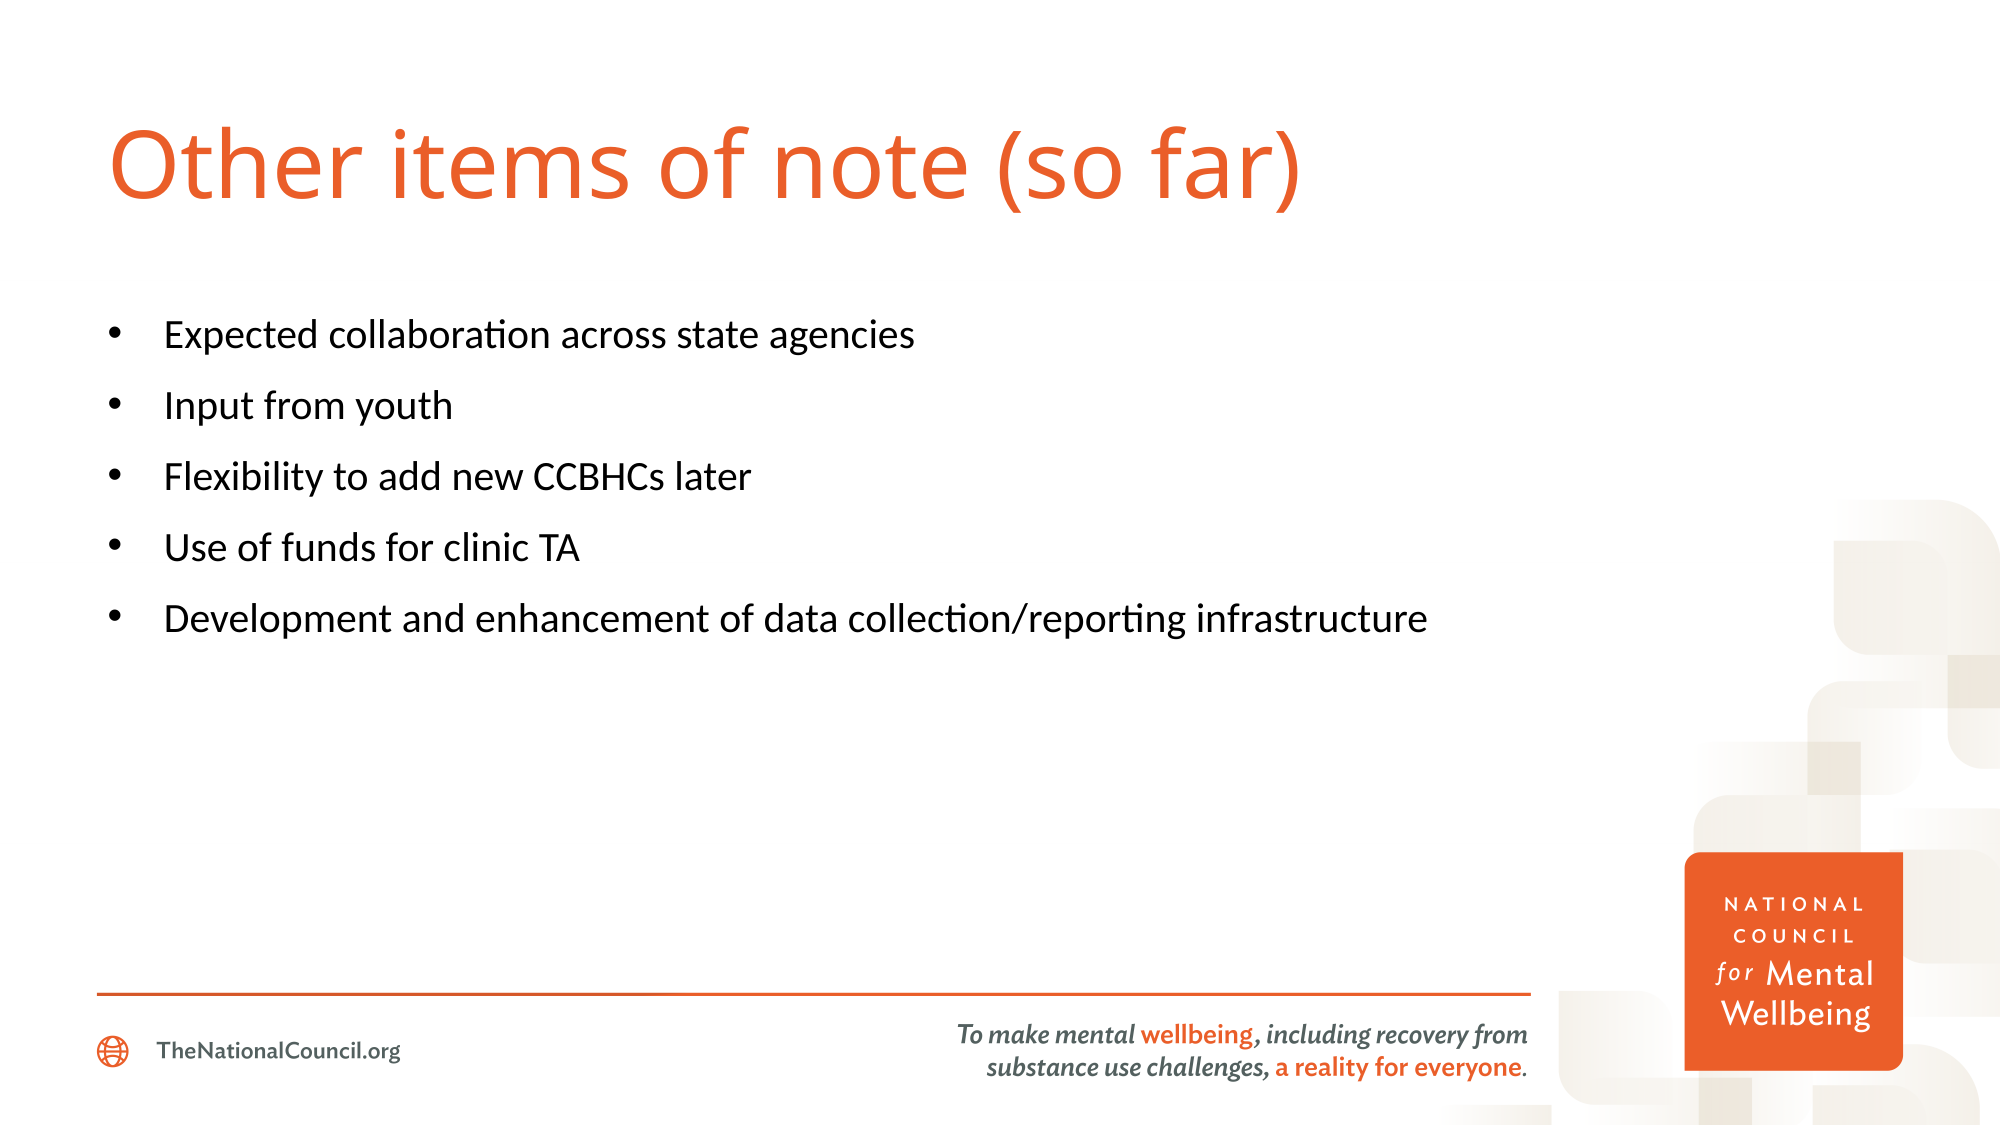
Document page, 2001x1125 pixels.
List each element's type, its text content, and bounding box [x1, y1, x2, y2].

picture [0, 0, 2000, 1125]
title Other items of note (so far) [92, 59, 1908, 278]
list Expected collaboration across state agencies Input from youth Flexibility to add new CCBHCs later Use of funds for clinic TA Development and enhancement of data collection/reporting infrastructure [92, 299, 1908, 958]
